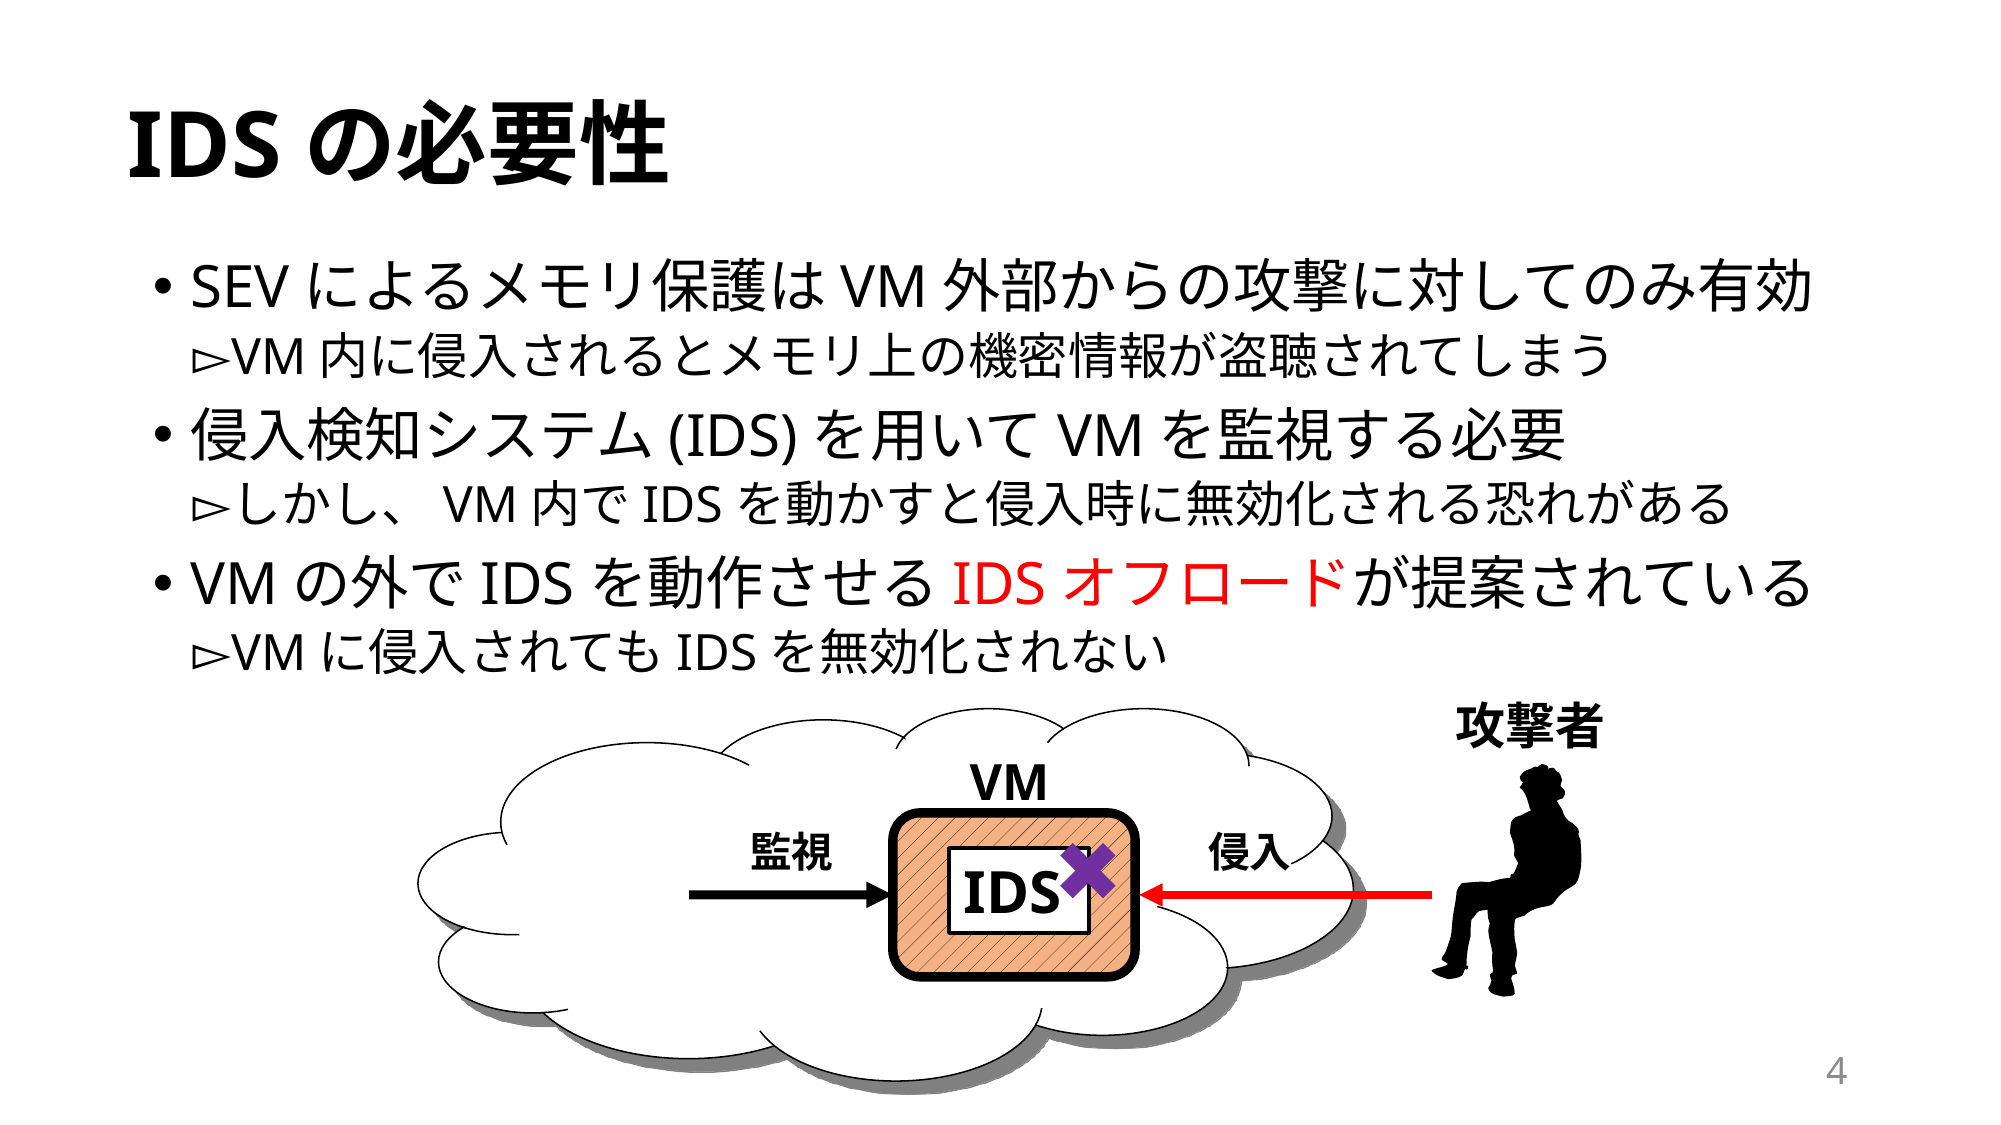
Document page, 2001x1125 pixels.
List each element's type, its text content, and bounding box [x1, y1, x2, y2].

text_box [417, 708, 1354, 1082]
text_box [891, 811, 1137, 978]
text_box 監視 [735, 818, 861, 883]
text_box VM [954, 742, 1072, 811]
list SEVによるメモリ保護はVM外部からの攻撃に対してのみ有効 VM内に侵入されるとメモリ上の機密情報が盗聴されてしまう 侵入検知システム(IDS)を用いてVMを監視する必要 しかし、VM内でIDSを動かすと侵入時に無効化される恐れがある VMの外でIDSを動作させるIDSオフロードが提案されている VMに侵入されてもIDSを無効化されない [112, 250, 1838, 978]
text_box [1432, 764, 1583, 996]
text_box ✖️ [1038, 810, 1140, 926]
title IDSの必要性 [112, 79, 1838, 216]
text_box IDS [949, 848, 1089, 933]
text_box 攻撃者 [1440, 686, 1651, 762]
text_box 侵入 [1193, 818, 1319, 883]
slide_number 4 [1412, 1042, 1863, 1103]
